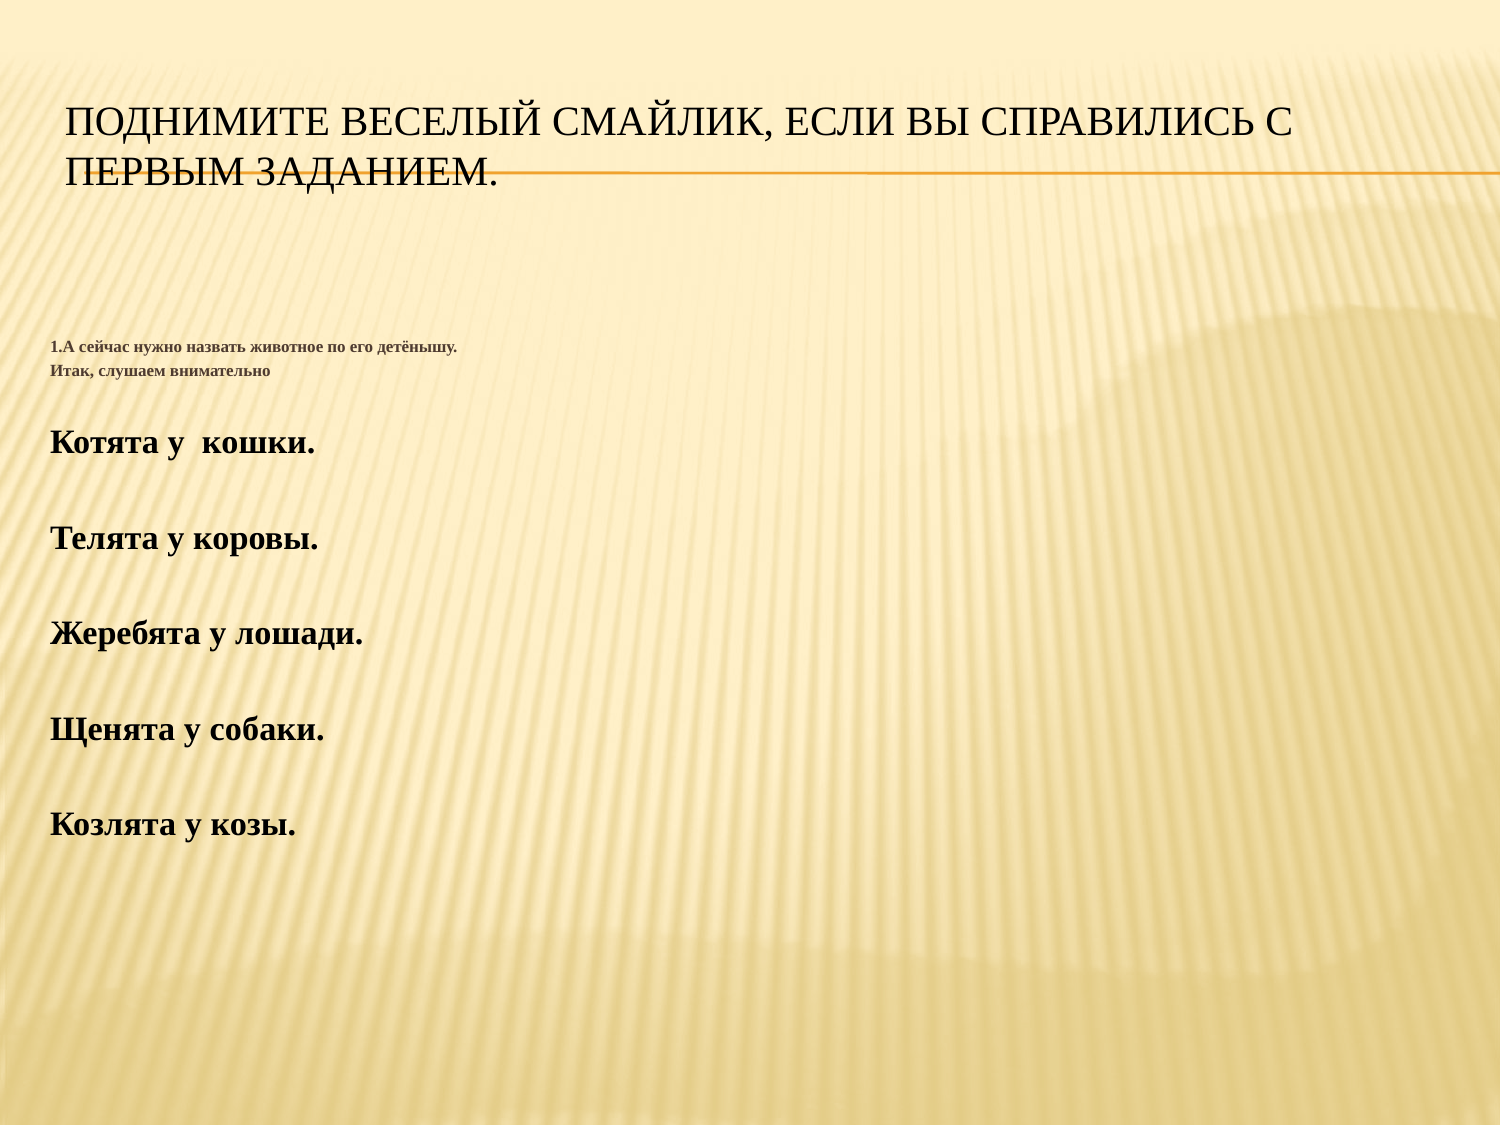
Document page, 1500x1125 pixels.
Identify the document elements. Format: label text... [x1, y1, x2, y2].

list 1.А сейчас нужно назвать животное по его детёнышу. Итак, слушаем внимательно Котята у кошки. Телята у коровы. Жеребята у лошади. Щенята у собаки. Козлята у козы. [35, 328, 1461, 1008]
title Поднимите веселый смайлик, если вы справились с первым заданием. [50, 75, 1475, 213]
